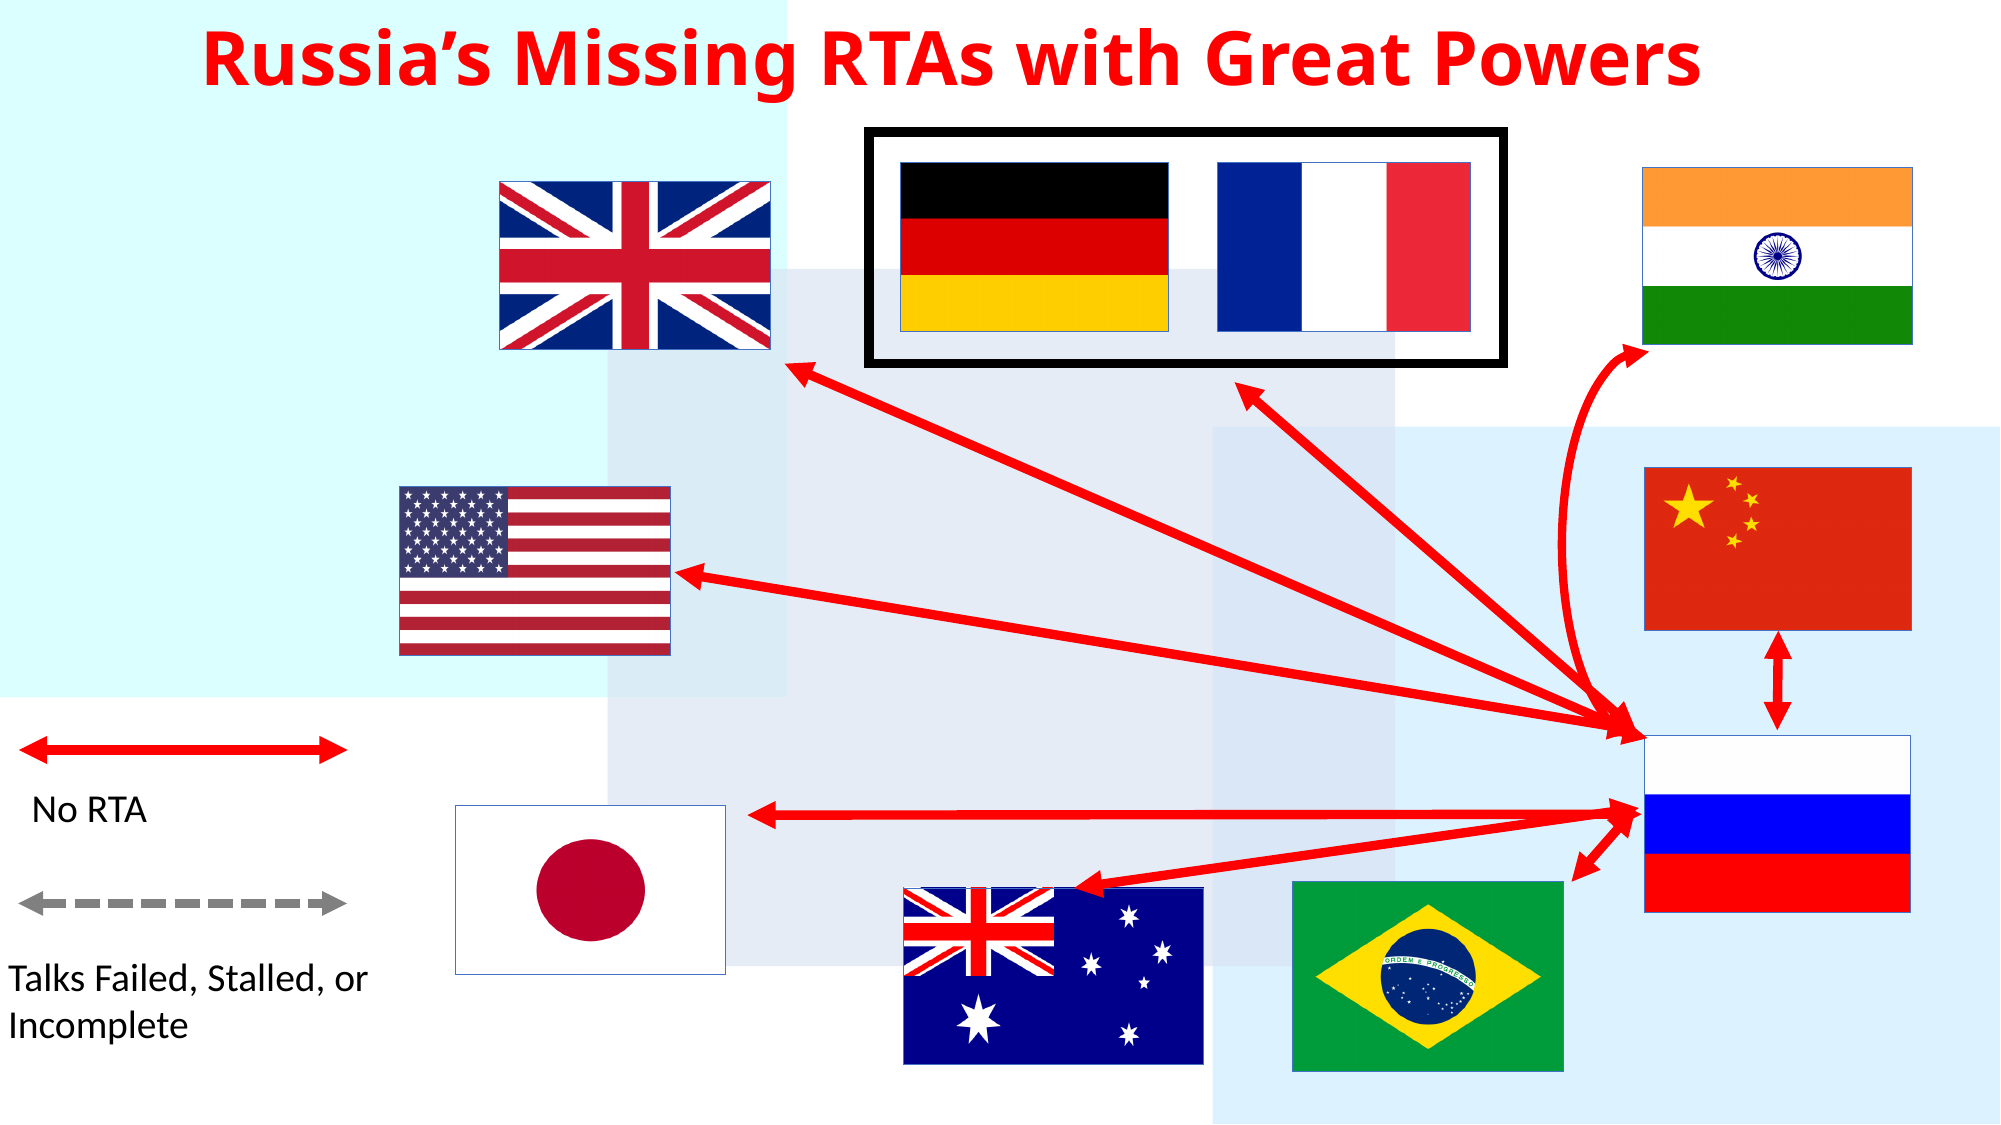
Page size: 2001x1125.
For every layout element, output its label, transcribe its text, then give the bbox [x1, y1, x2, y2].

text_box [868, 131, 1505, 363]
picture [399, 486, 671, 656]
picture [498, 181, 771, 350]
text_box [1234, 382, 1636, 731]
picture [1644, 735, 1911, 913]
text_box Talks Failed, Stalled, or Incomplete [0, 944, 405, 1055]
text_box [674, 572, 1234, 731]
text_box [1571, 807, 1636, 882]
picture [1644, 467, 1912, 631]
text_box No RTA [16, 775, 406, 838]
text_box [1613, 345, 1650, 744]
text_box [1211, 426, 2000, 1125]
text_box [1074, 807, 1639, 888]
text_box Russia’s Missing RTAs with Great Powers [32, 0, 1873, 108]
picture [1217, 162, 1471, 331]
picture [900, 162, 1169, 331]
text_box [0, 0, 788, 698]
picture [455, 805, 726, 975]
picture [1642, 167, 1913, 345]
text_box [607, 268, 1396, 967]
picture [1291, 888, 1564, 1072]
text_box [784, 363, 1639, 736]
picture [903, 887, 1204, 1065]
